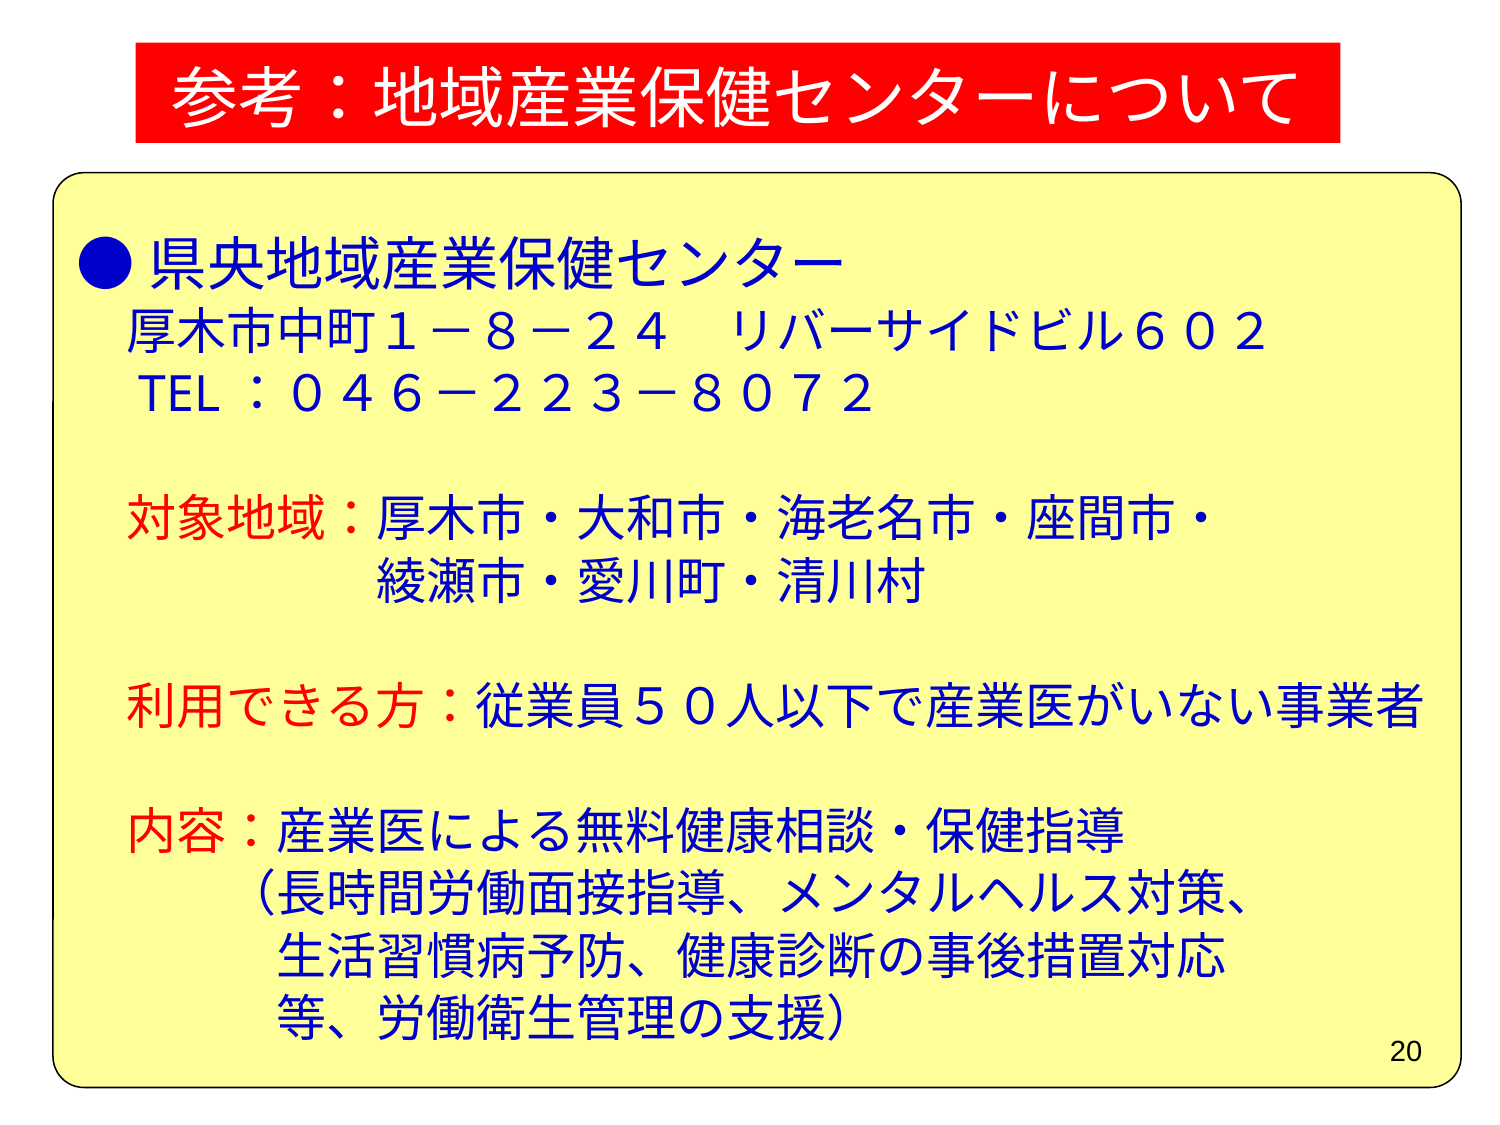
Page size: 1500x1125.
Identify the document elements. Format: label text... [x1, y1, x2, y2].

text_box 参考：地域産業保健センターについて [135, 42, 1341, 143]
slide_number 20 [1074, 1024, 1438, 1088]
text_box ●県央地域産業保健センター 厚木市中町１－８－２４ リバーサイドビル６０２ TEL：０４６－２２３－８０７２ 対象地域：厚木市・大和市・海老名市・座間市・ 綾瀬市・愛川町・清川村 利用できる方：従業員５０人以下で産業医がいない事業者 内容：産業医による無料健康相談・保健指導 （長時間労働面接指導、メンタルヘルス対策、 生活習慣病予防、健康診断の事後措置対応 等、労働衛生管理の支援） [52, 172, 1462, 1088]
